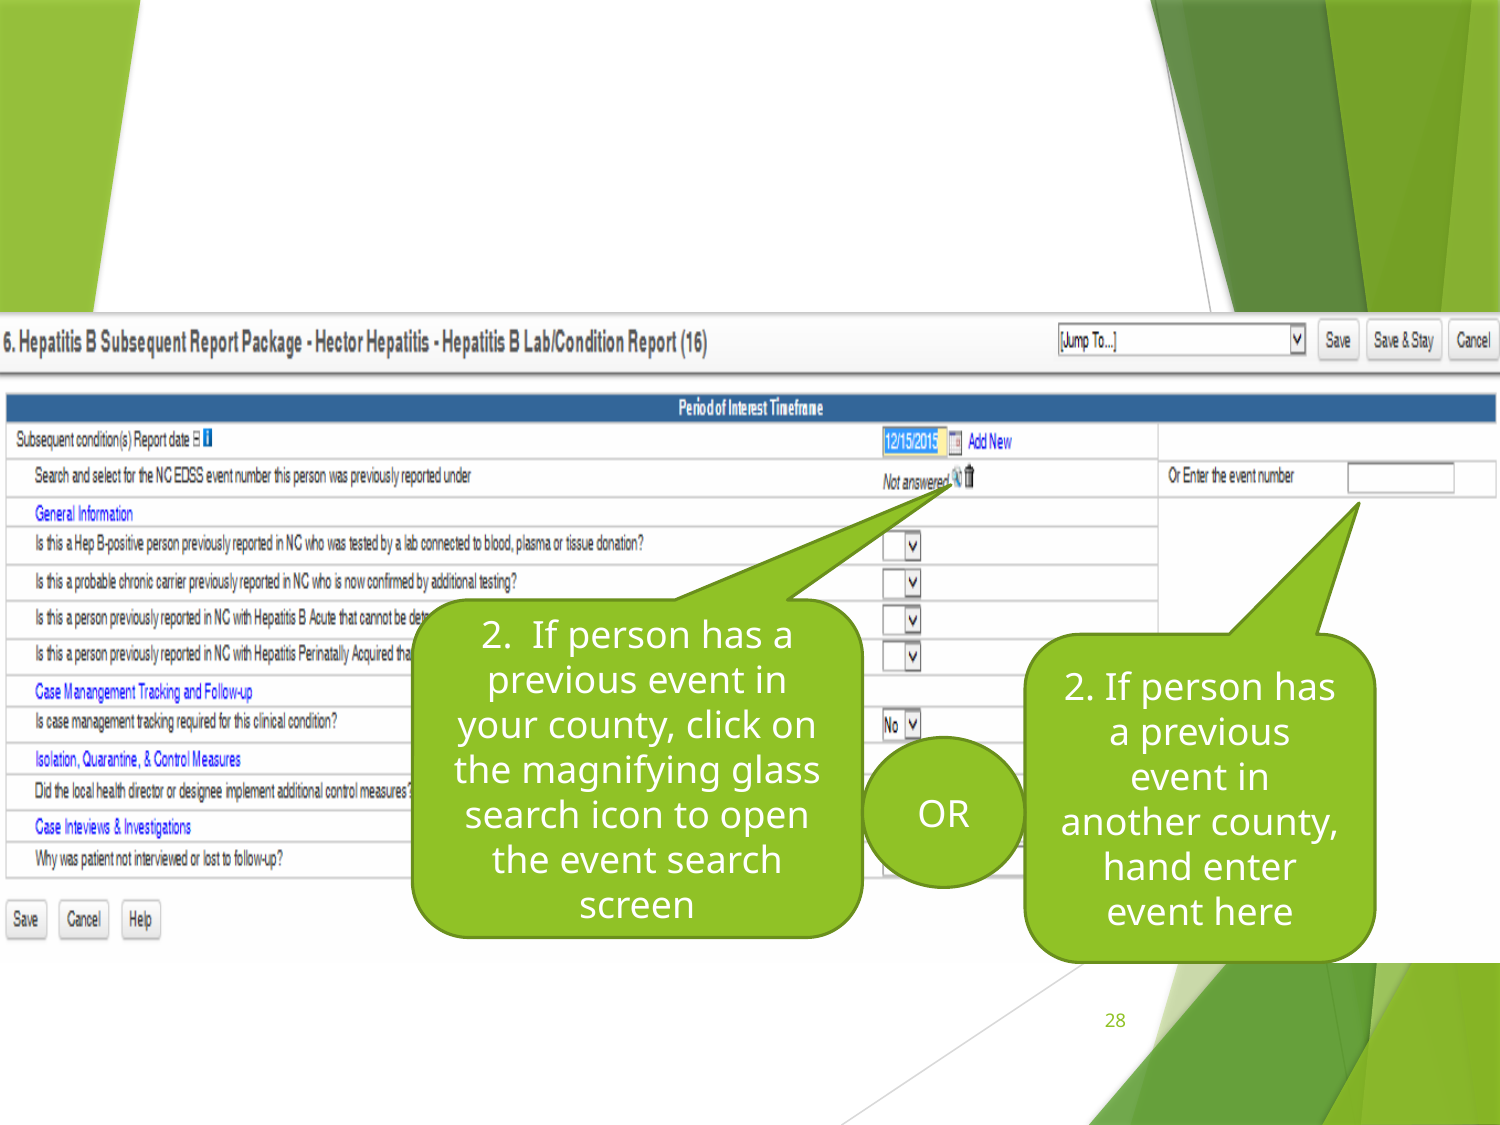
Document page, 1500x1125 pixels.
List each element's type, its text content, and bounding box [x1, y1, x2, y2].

slide_number 28 [1057, 991, 1142, 1051]
picture [0, 311, 1500, 964]
